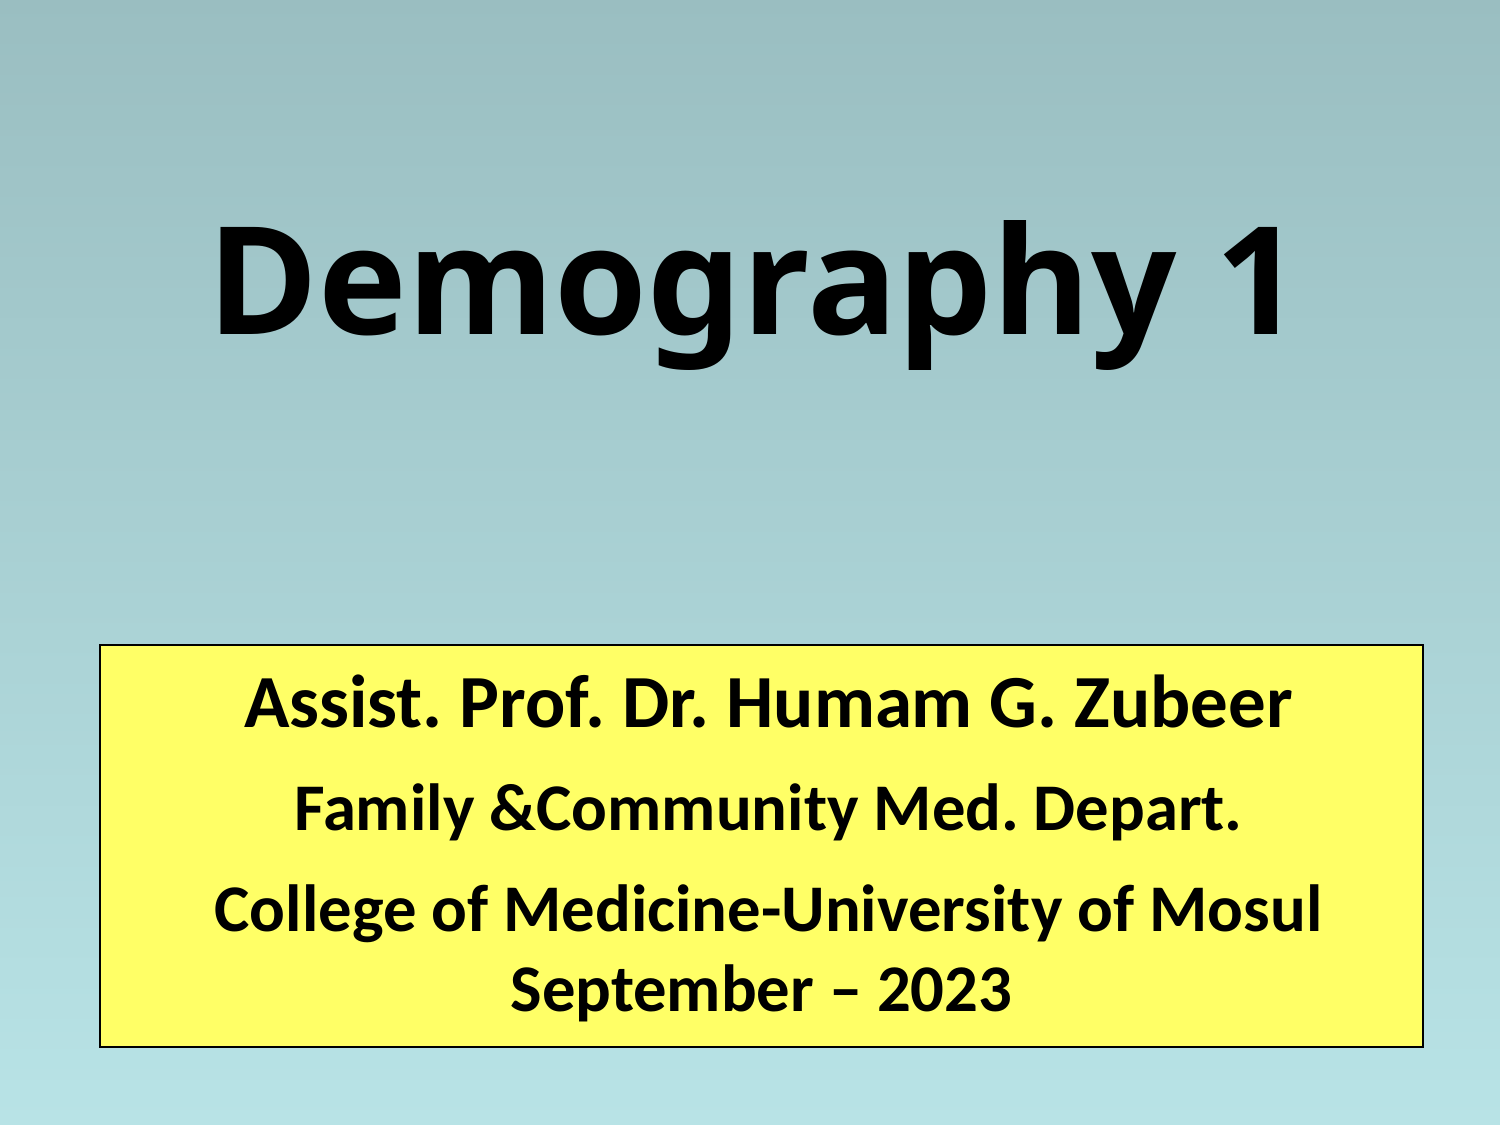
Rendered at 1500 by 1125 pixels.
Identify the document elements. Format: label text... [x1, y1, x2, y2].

text_box Assist. Prof. Dr. Humam G. Zubeer Family &Community Med. Depart. College of Medicine-University of Mosul September – 2023 [100, 645, 1424, 1047]
text_box Demography 1 [183, 176, 1326, 545]
